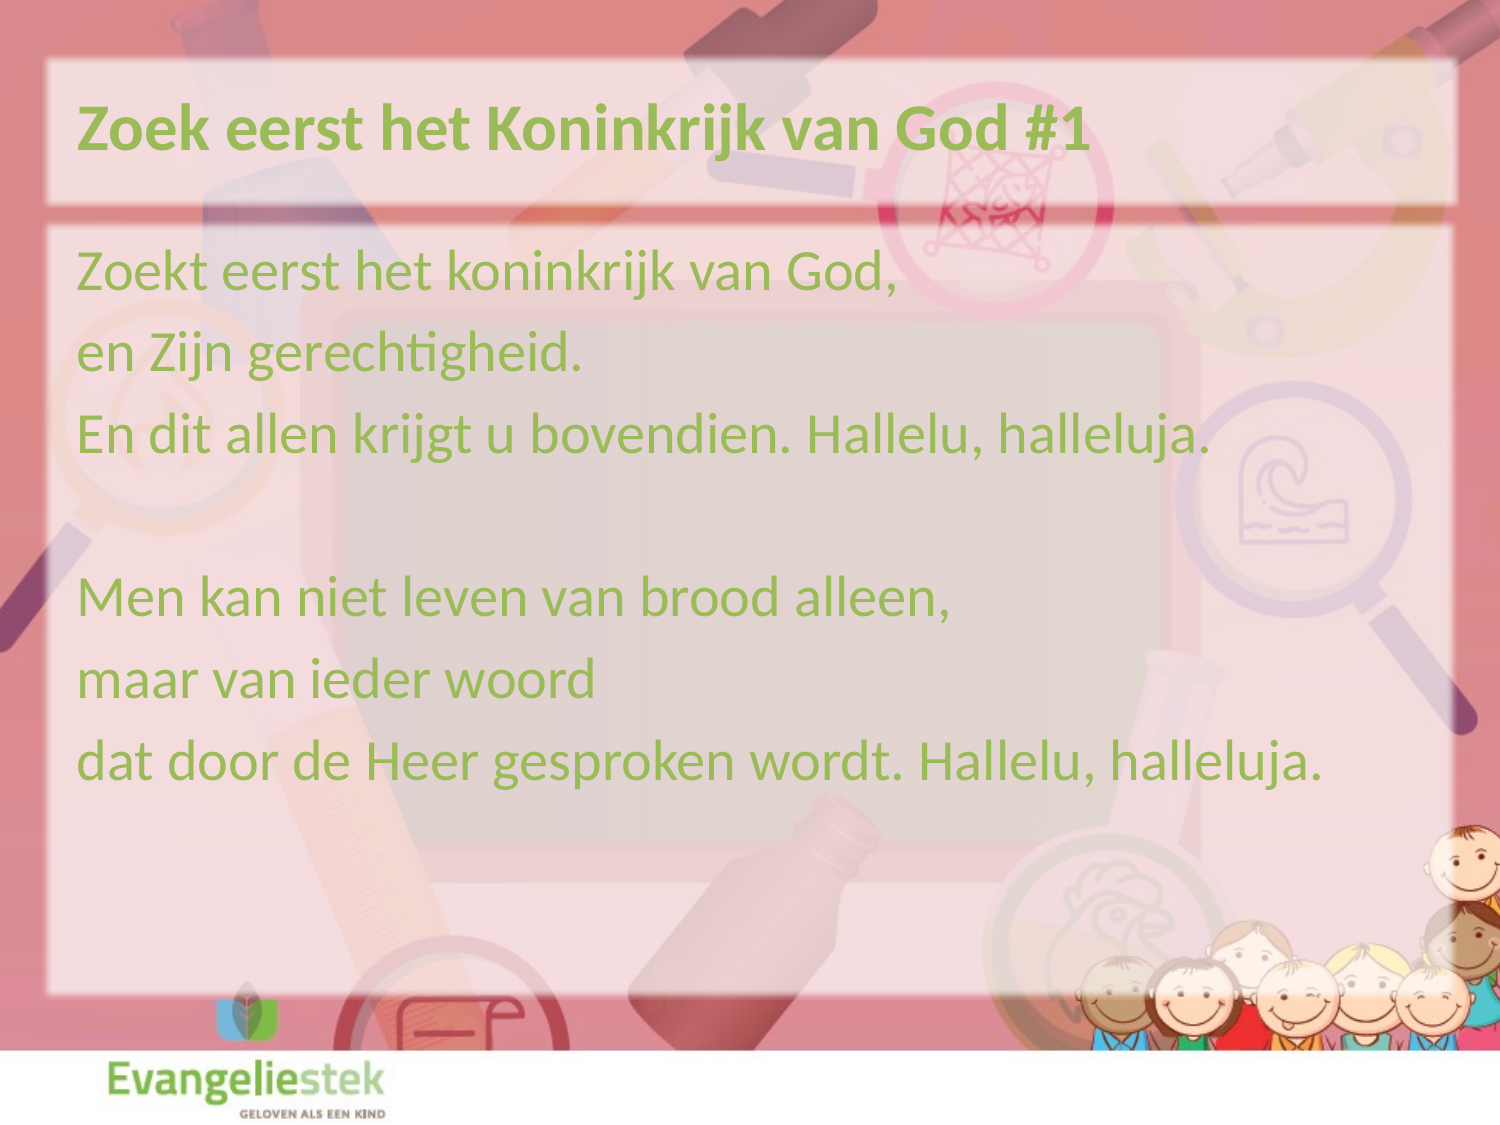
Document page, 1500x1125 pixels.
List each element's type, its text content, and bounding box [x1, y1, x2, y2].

picture [0, 0, 1500, 1125]
text_box Zoek eerst het Koninkrijk van God #1 [54, 66, 1452, 201]
text_box Zoekt eerst het koninkrijk van God, en Zijn gerechtigheid. En dit allen krijgt u bovendien. Hallelu, halleluja. Men kan niet leven van brood alleen, maar van ieder woord dat door de Heer gesproken wordt. Hallelu, halleluja. [51, 229, 1451, 992]
